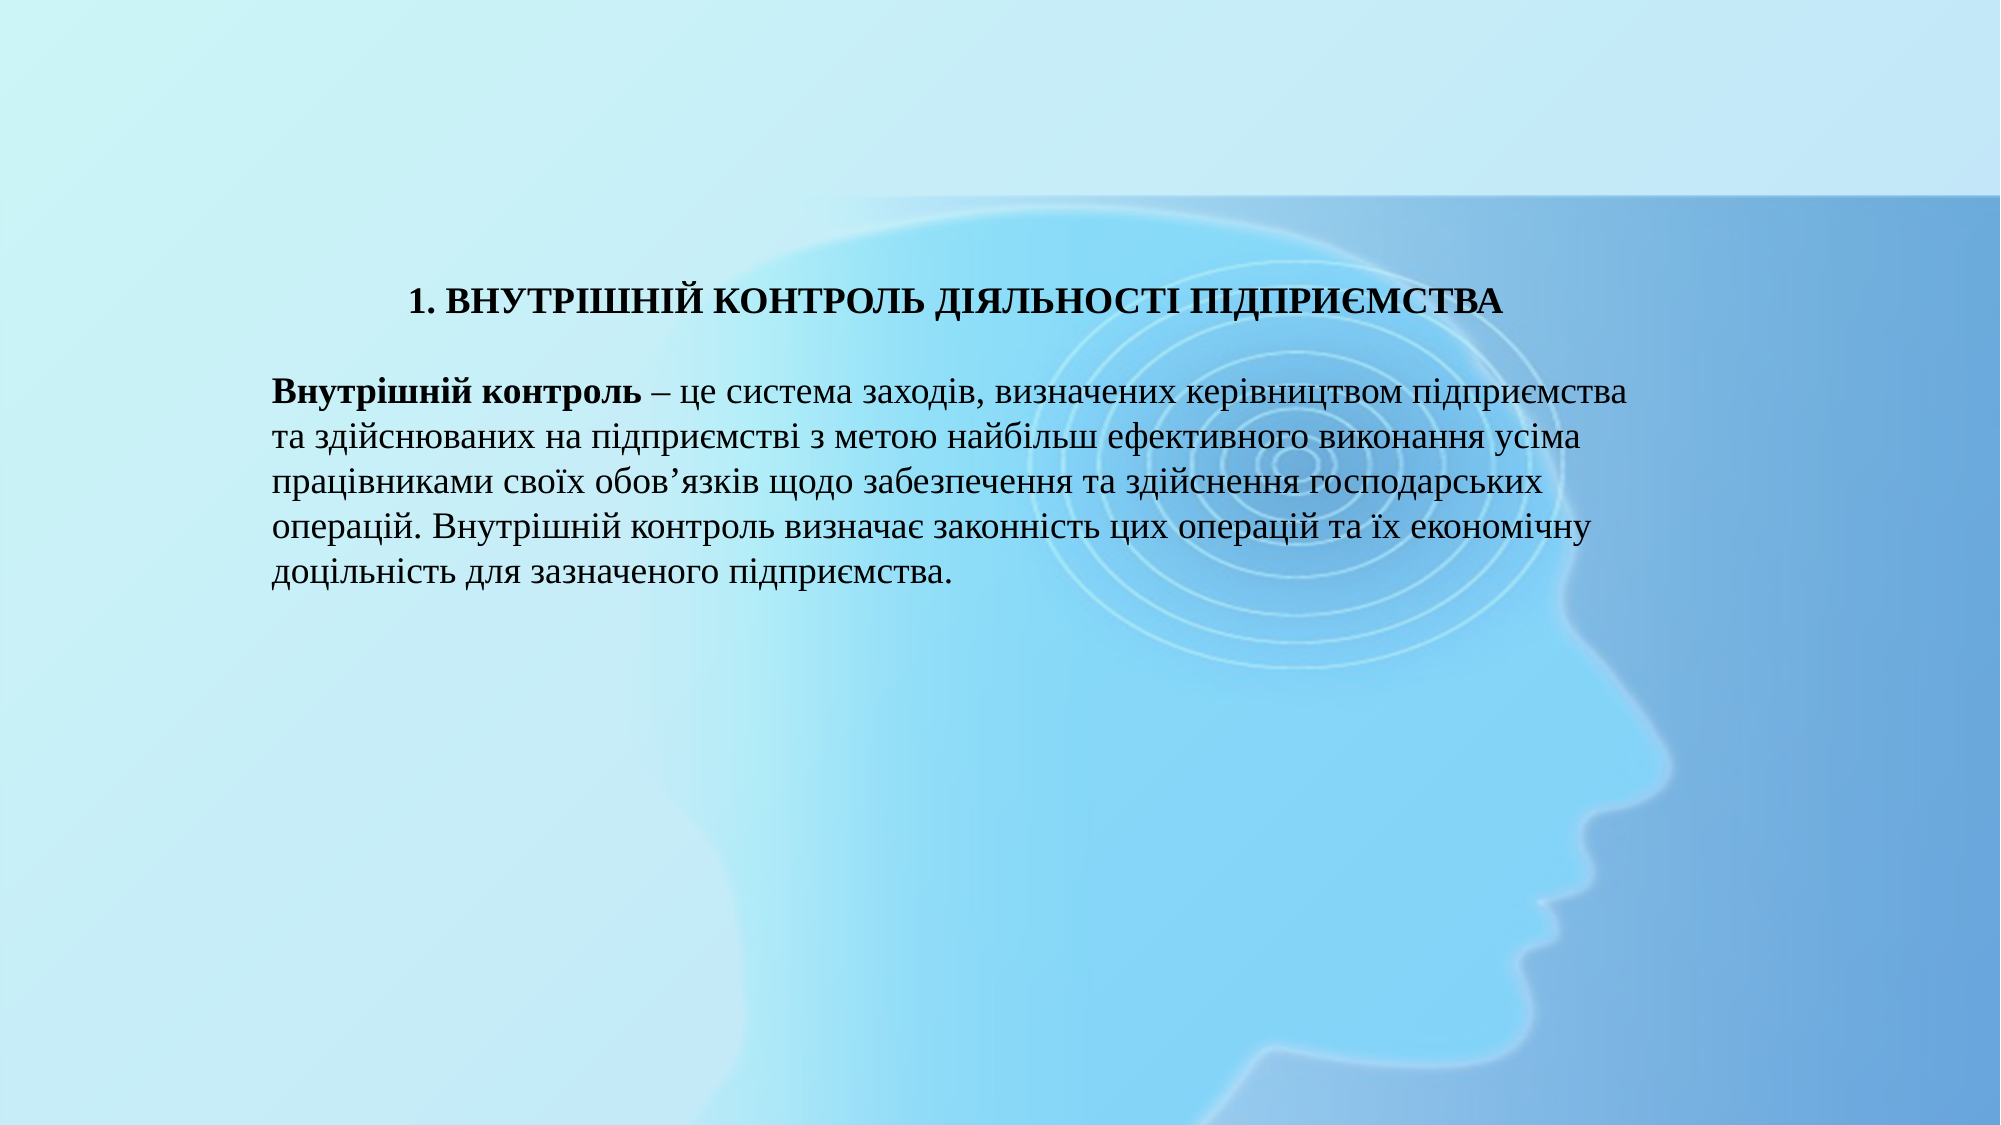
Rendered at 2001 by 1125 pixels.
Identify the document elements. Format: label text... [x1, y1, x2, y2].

text_box 1. ВНУТРІШНІЙ КОНТРОЛЬ ДІЯЛЬНОСТІ ПІДПРИЄМСТВА Внутрішній контроль – це система заходів, визначених керівництвом підприємства та здійснюваних на підприємстві з метою найбільш ефективного виконання усіма працівниками своїх обов’язків щодо забезпечення та здійснення господарських операцій. Внутрішній контроль визначає законність цих операцій та їх економічну доцільність для зазначеного підприємства. [257, 268, 1665, 599]
picture [0, 0, 2000, 1125]
